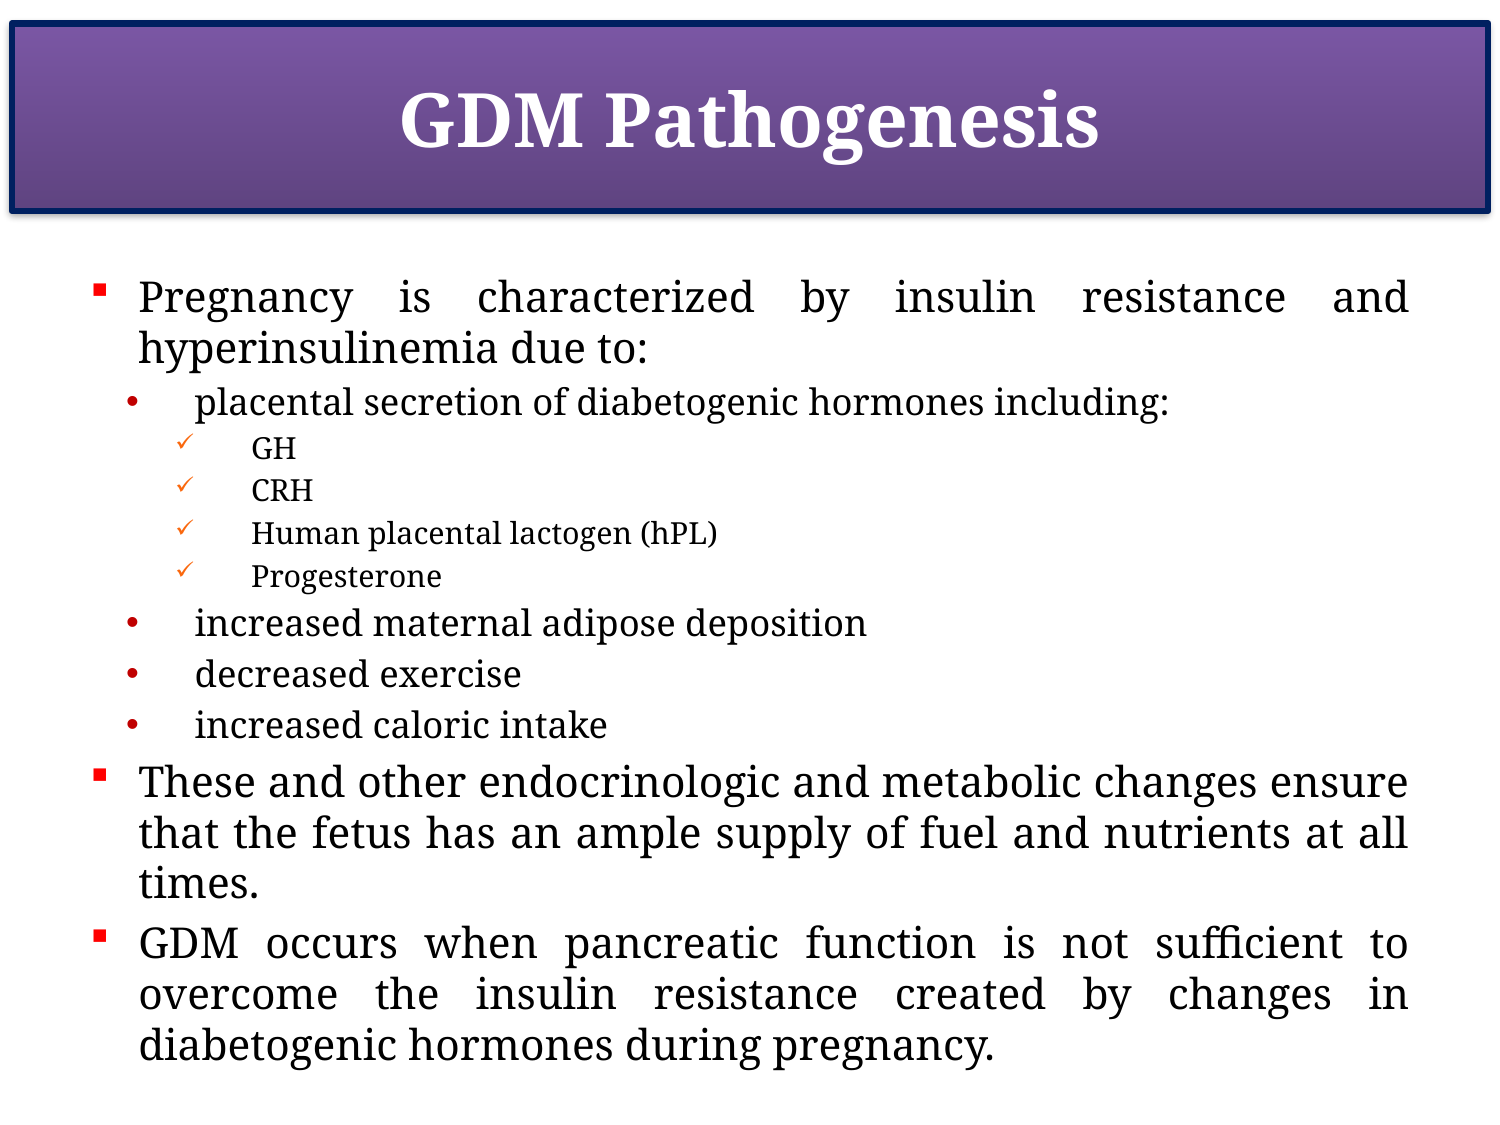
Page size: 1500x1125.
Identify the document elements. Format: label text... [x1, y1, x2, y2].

title GDM Pathogenesis [9, 20, 1491, 214]
list Pregnancy is characterized by insulin resistance and hyperinsulinemia due to: placental secretion of diabetogenic hormones including: GH CRH Human placental lactogen (hPL) Progesterone increased maternal adipose deposition decreased exercise increased caloric intake These and other endocrinologic and metabolic changes ensure that the fetus has an ample supply of fuel and nutrients at all times. GDM occurs when pancreatic function is not sufficient to overcome the insulin resistance created by changes in diabetogenic hormones during pregnancy. [75, 262, 1425, 1079]
